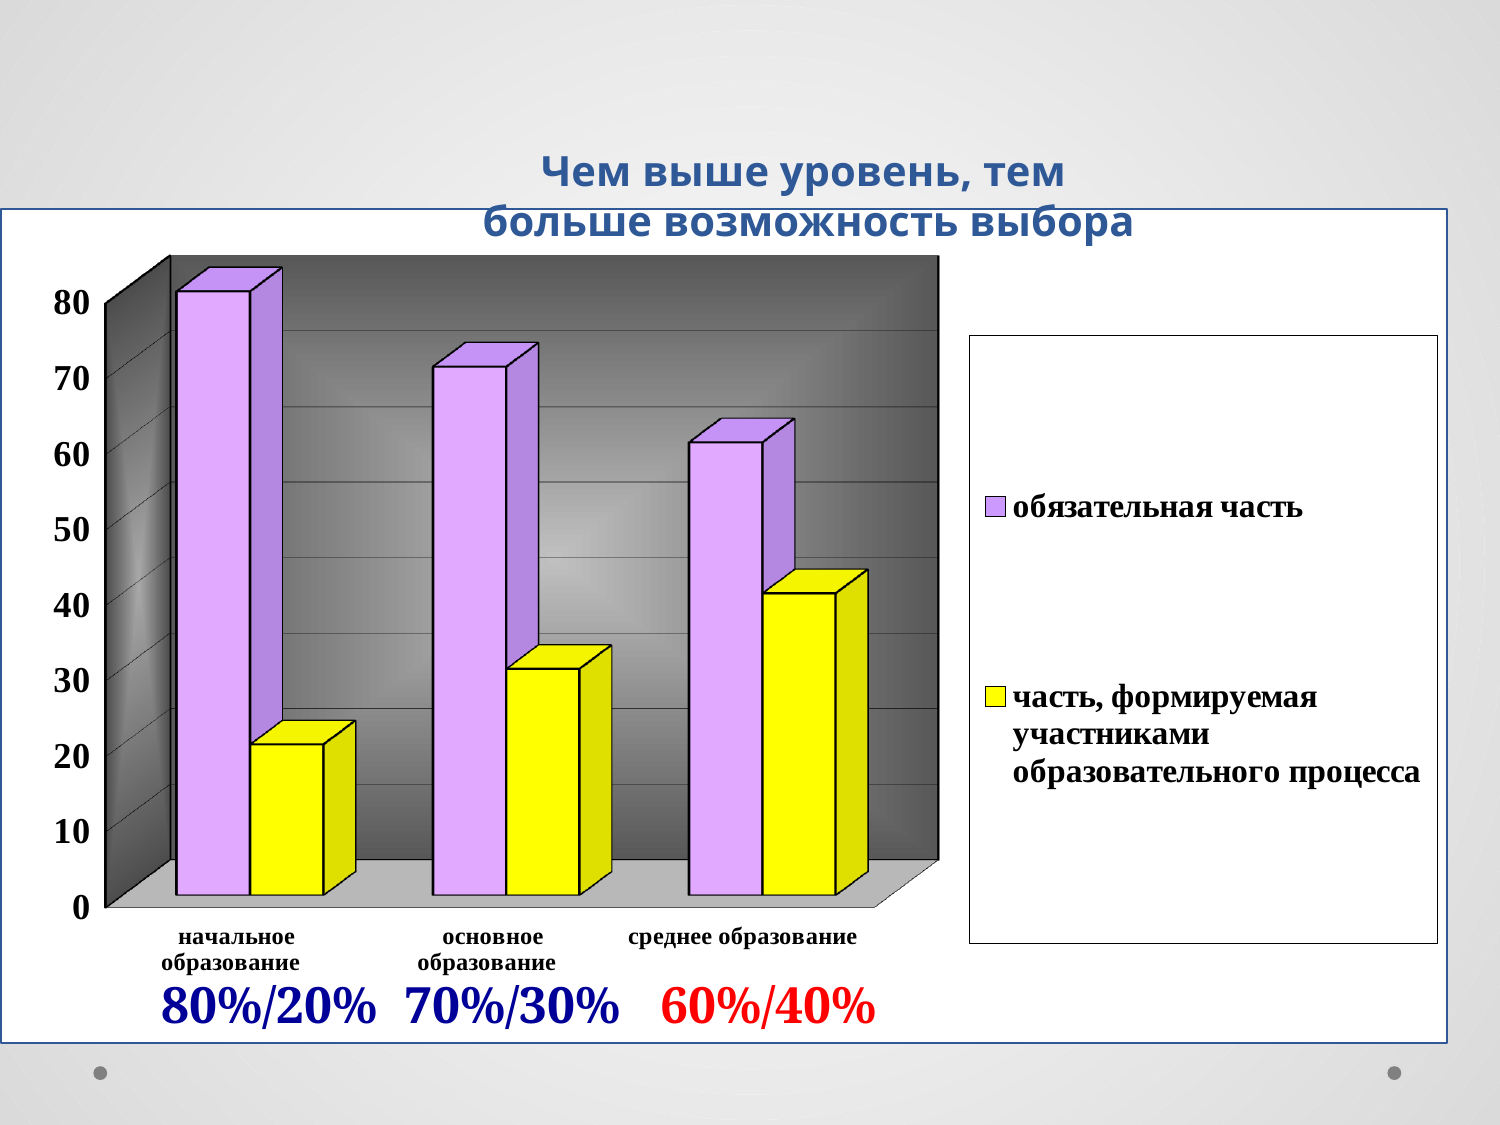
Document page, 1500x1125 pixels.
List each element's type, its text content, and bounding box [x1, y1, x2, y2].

text_box Чем выше уровень, тем больше возможность выбора [277, 137, 1341, 206]
chart [0, 207, 1448, 1044]
